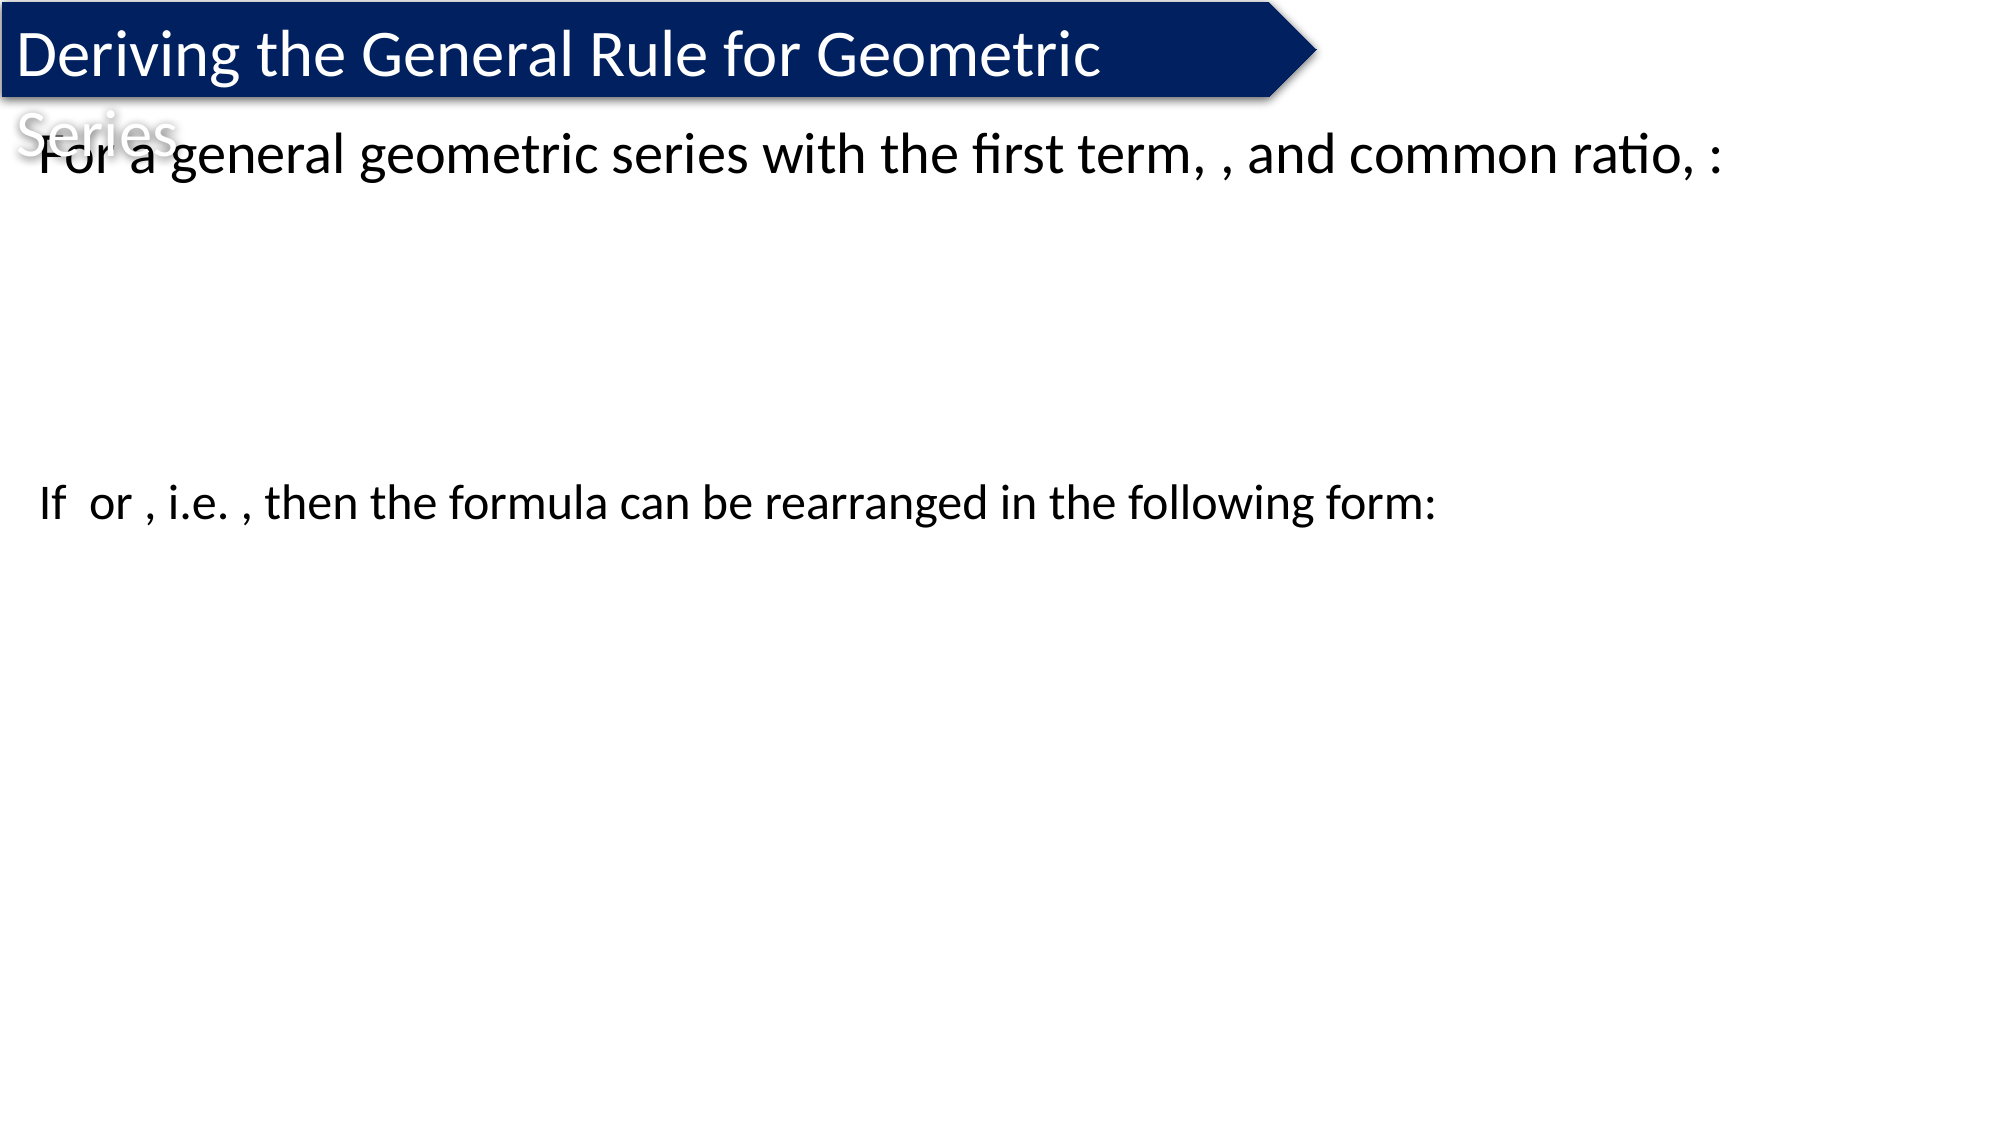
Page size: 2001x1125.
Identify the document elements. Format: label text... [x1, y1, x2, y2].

text_box Deriving the General Rule for Geometric Series [2, 2, 1317, 97]
